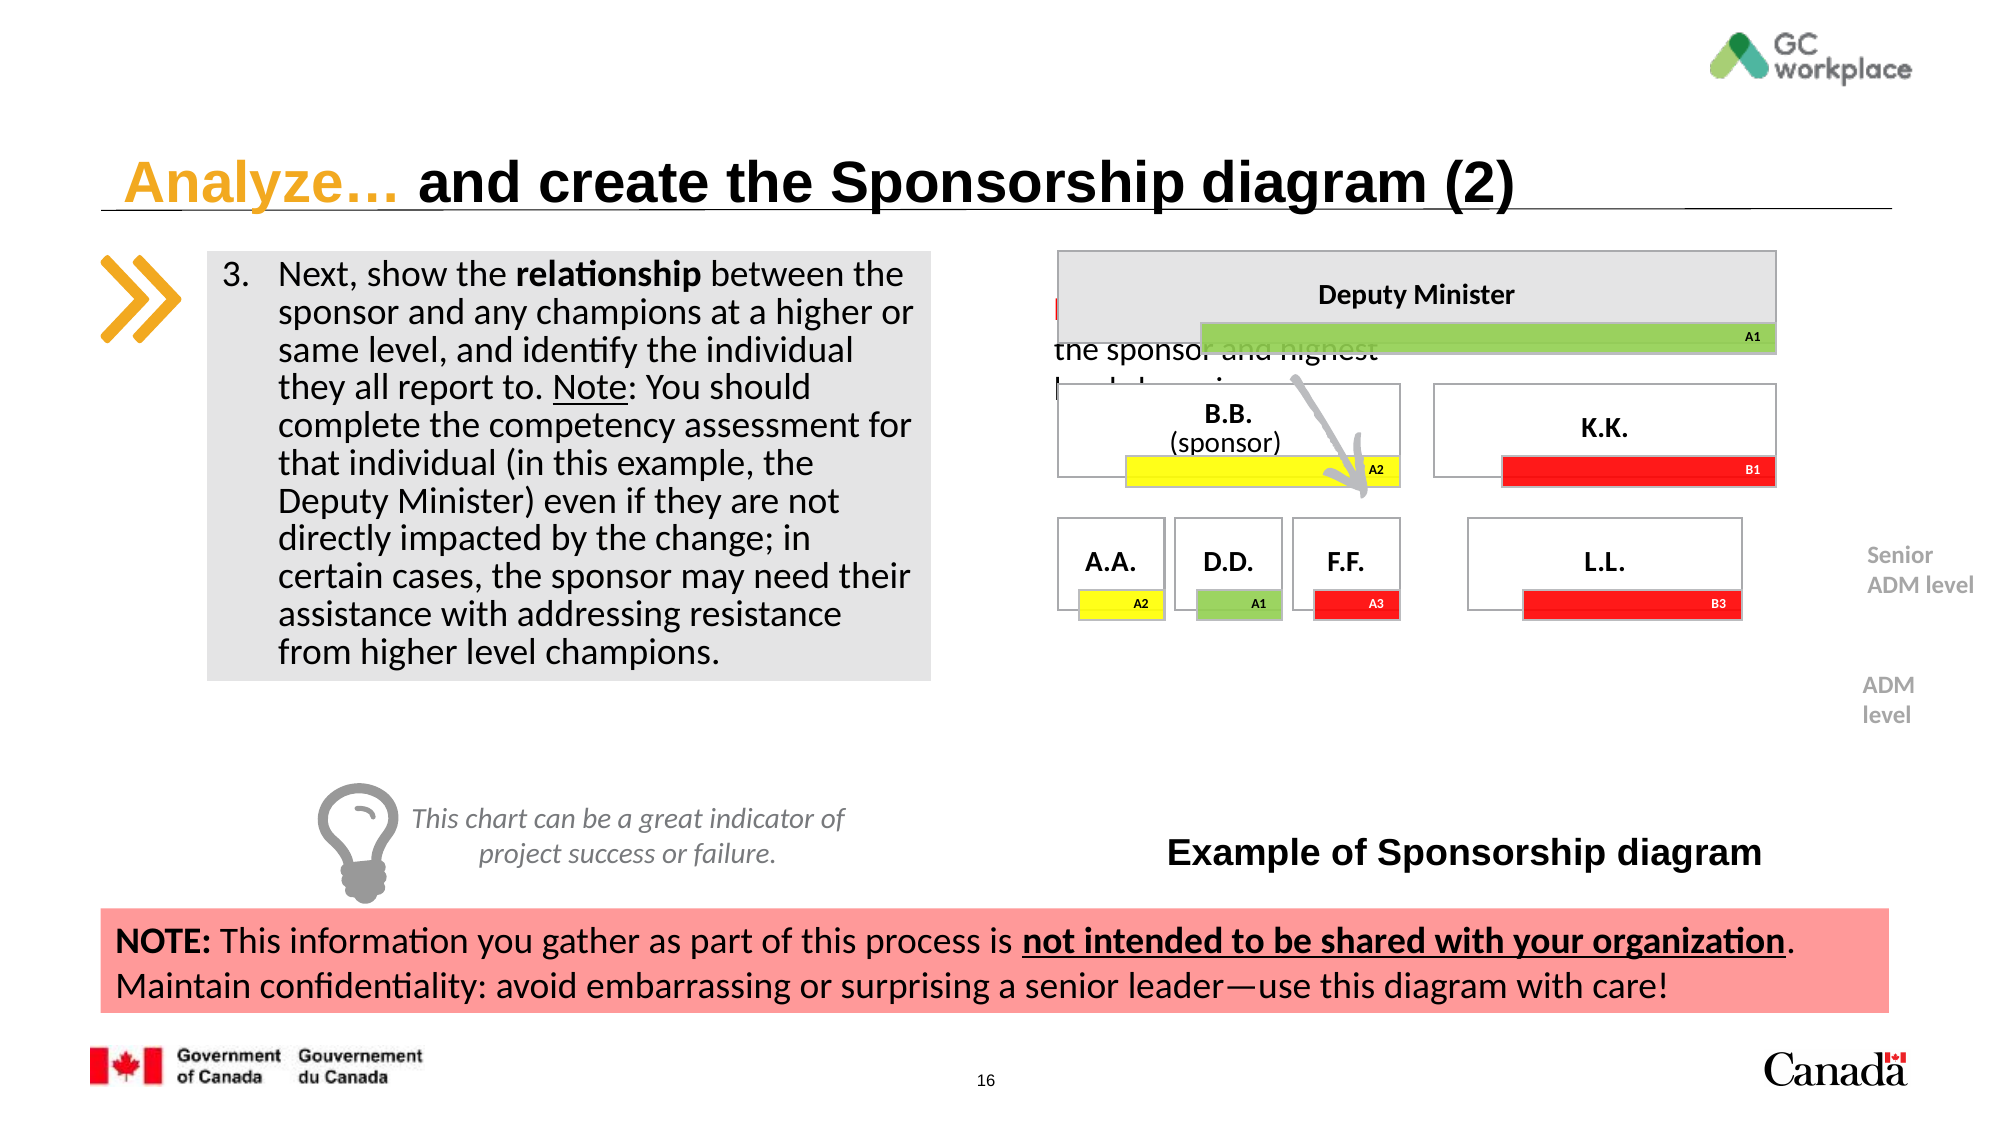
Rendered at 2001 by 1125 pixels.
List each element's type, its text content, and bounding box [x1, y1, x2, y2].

text_box Analyze… and create the Sponsorship diagram (2) [108, 115, 1914, 253]
text_box [317, 783, 387, 904]
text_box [967, 250, 1866, 888]
table_header Next, show the relationship between the sponsor and any champions at a higher or same level, and identify the individual they all report to. Note: You should complete the competency assessment for that individual (in this example, the Deputy Minister) even if they are not directly impacted by the change; in certain cases, the sponsor may need their assistance with addressing resistance from higher level champions. [207, 251, 931, 681]
text_box ADM level [1866, 661, 1963, 737]
text_box NOTE: This information you gather as part of this process is not intended to be shared with your organization. Maintain confidentiality: avoid embarrassing or surprising a senior leader—use this diagram with care! [100, 908, 1889, 1013]
text_box Senior ADM level [1866, 531, 1992, 606]
picture [90, 1045, 425, 1087]
text_box [132, 254, 182, 344]
picture [1764, 1049, 1911, 1087]
text_box This chart can be a great indicator of project success or failure. [360, 791, 896, 877]
picture [1698, 22, 1928, 91]
text_box [100, 254, 150, 344]
